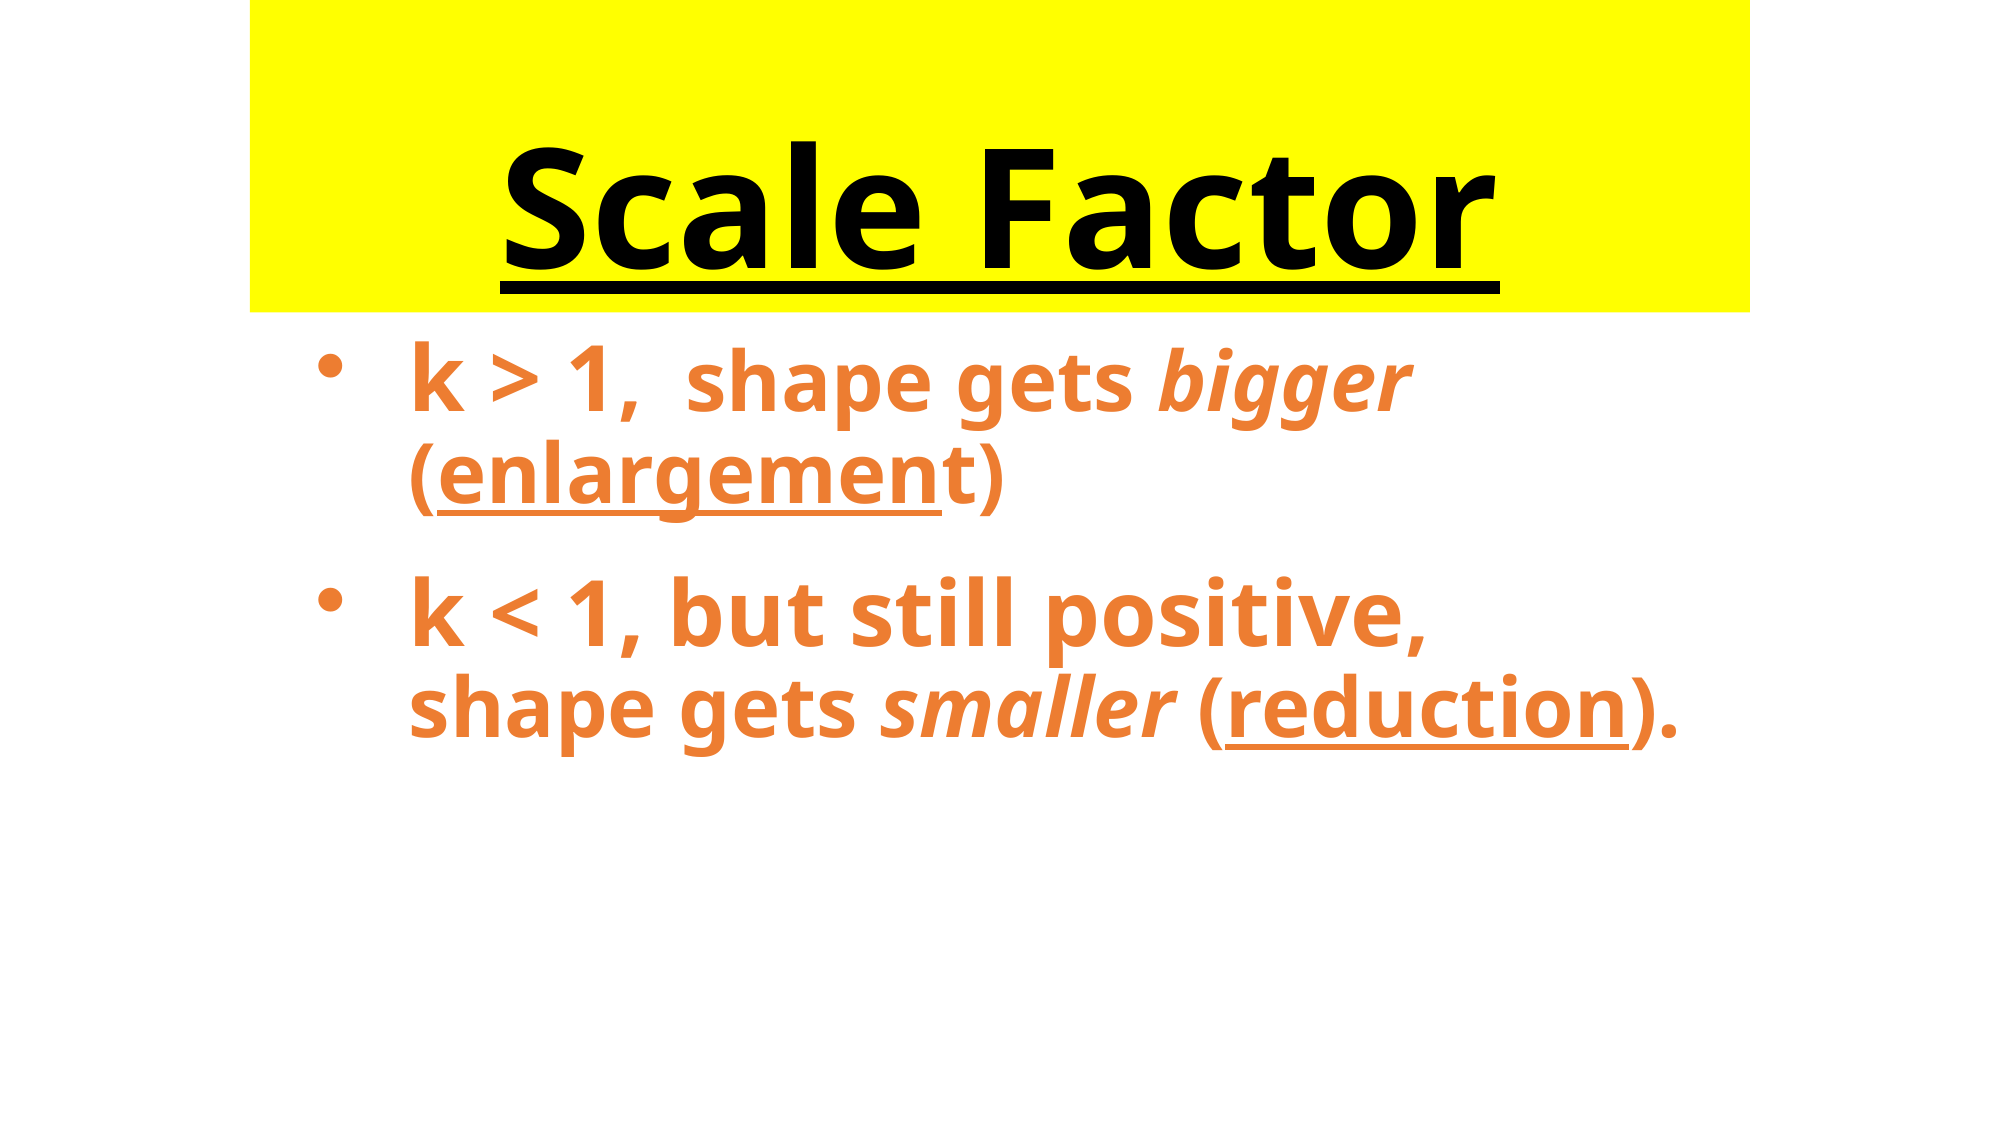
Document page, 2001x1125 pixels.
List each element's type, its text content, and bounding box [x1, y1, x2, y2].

title Scale Factor [249, 0, 1750, 313]
subtitle k > 1, shape gets bigger (enlargement) k < 1, but still positive, shape gets smaller (reduction). [300, 324, 1700, 1050]
